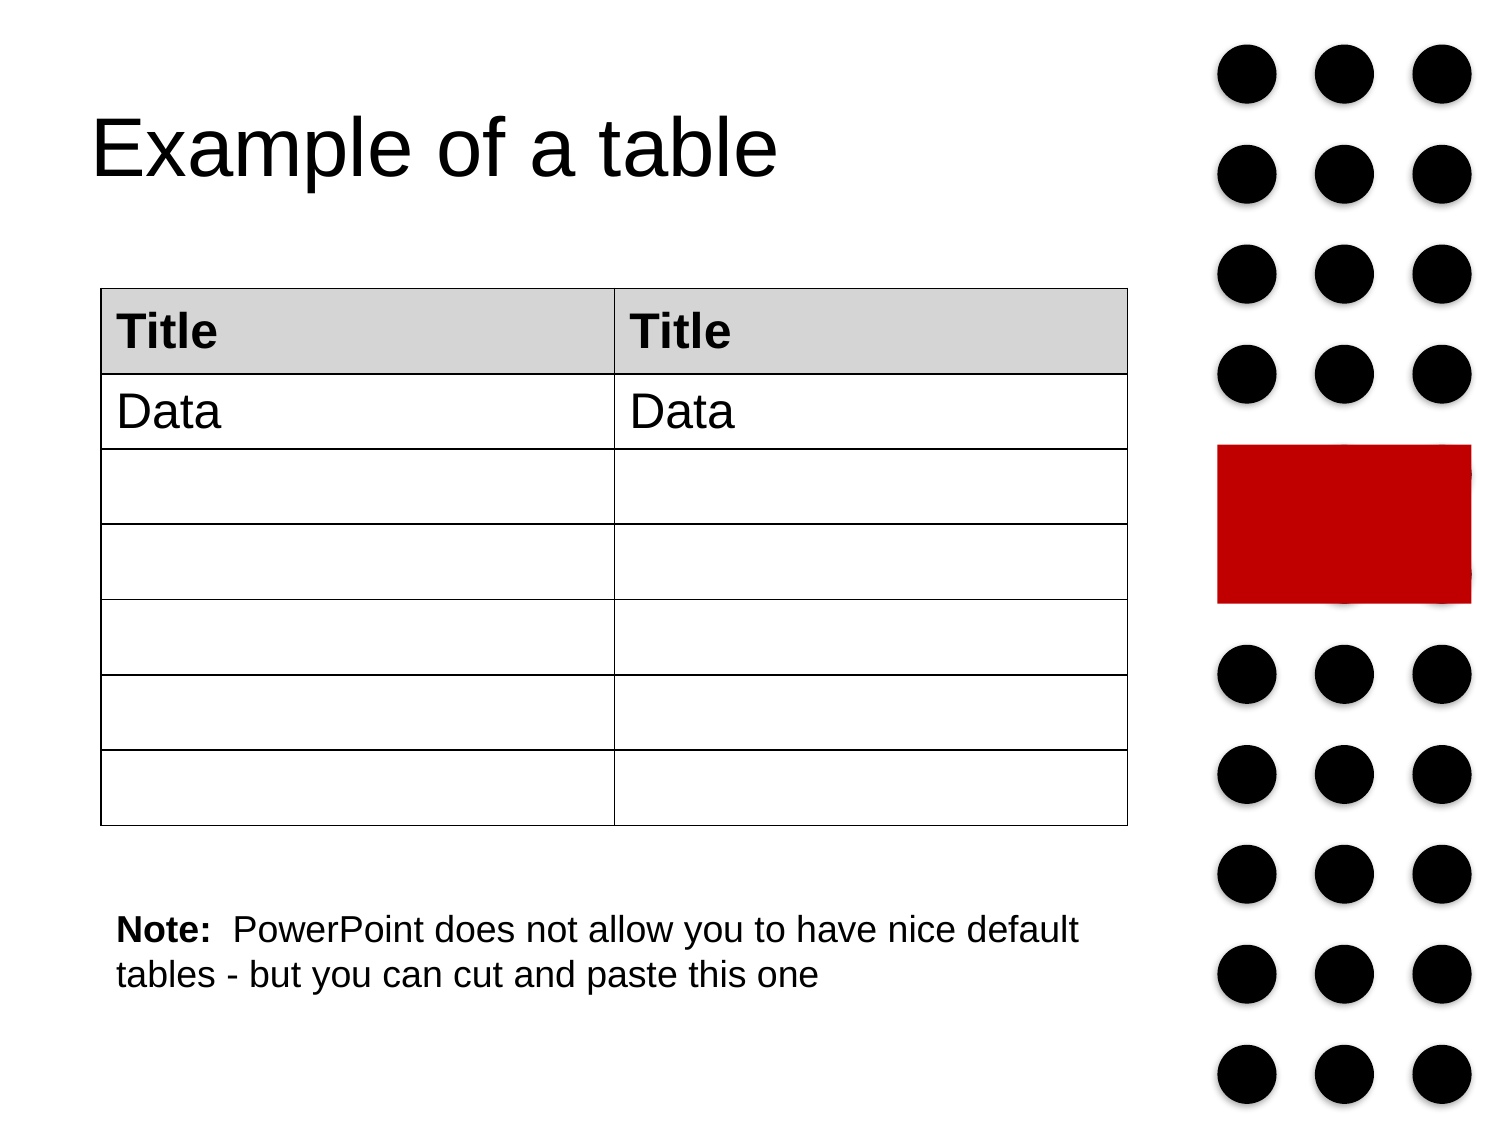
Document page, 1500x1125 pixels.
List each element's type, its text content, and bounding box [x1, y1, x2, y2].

table_cell [615, 676, 1127, 749]
table_cell [102, 525, 614, 599]
title Example of a table [75, 42, 1216, 244]
table_cell Data [102, 375, 614, 448]
table_header Title [615, 289, 1127, 373]
table_cell [102, 450, 614, 523]
table_cell [615, 600, 1127, 674]
text_box Note: PowerPoint does not allow you to have nice default tables - but you can cut and paste this one [101, 897, 1106, 1003]
table_cell [615, 450, 1127, 523]
table_cell [615, 751, 1127, 825]
table_cell Data [615, 375, 1127, 448]
table_cell [615, 525, 1127, 599]
table_cell [102, 751, 614, 825]
table_cell [102, 600, 614, 674]
table_cell [102, 676, 614, 749]
table_header Title [102, 289, 614, 373]
